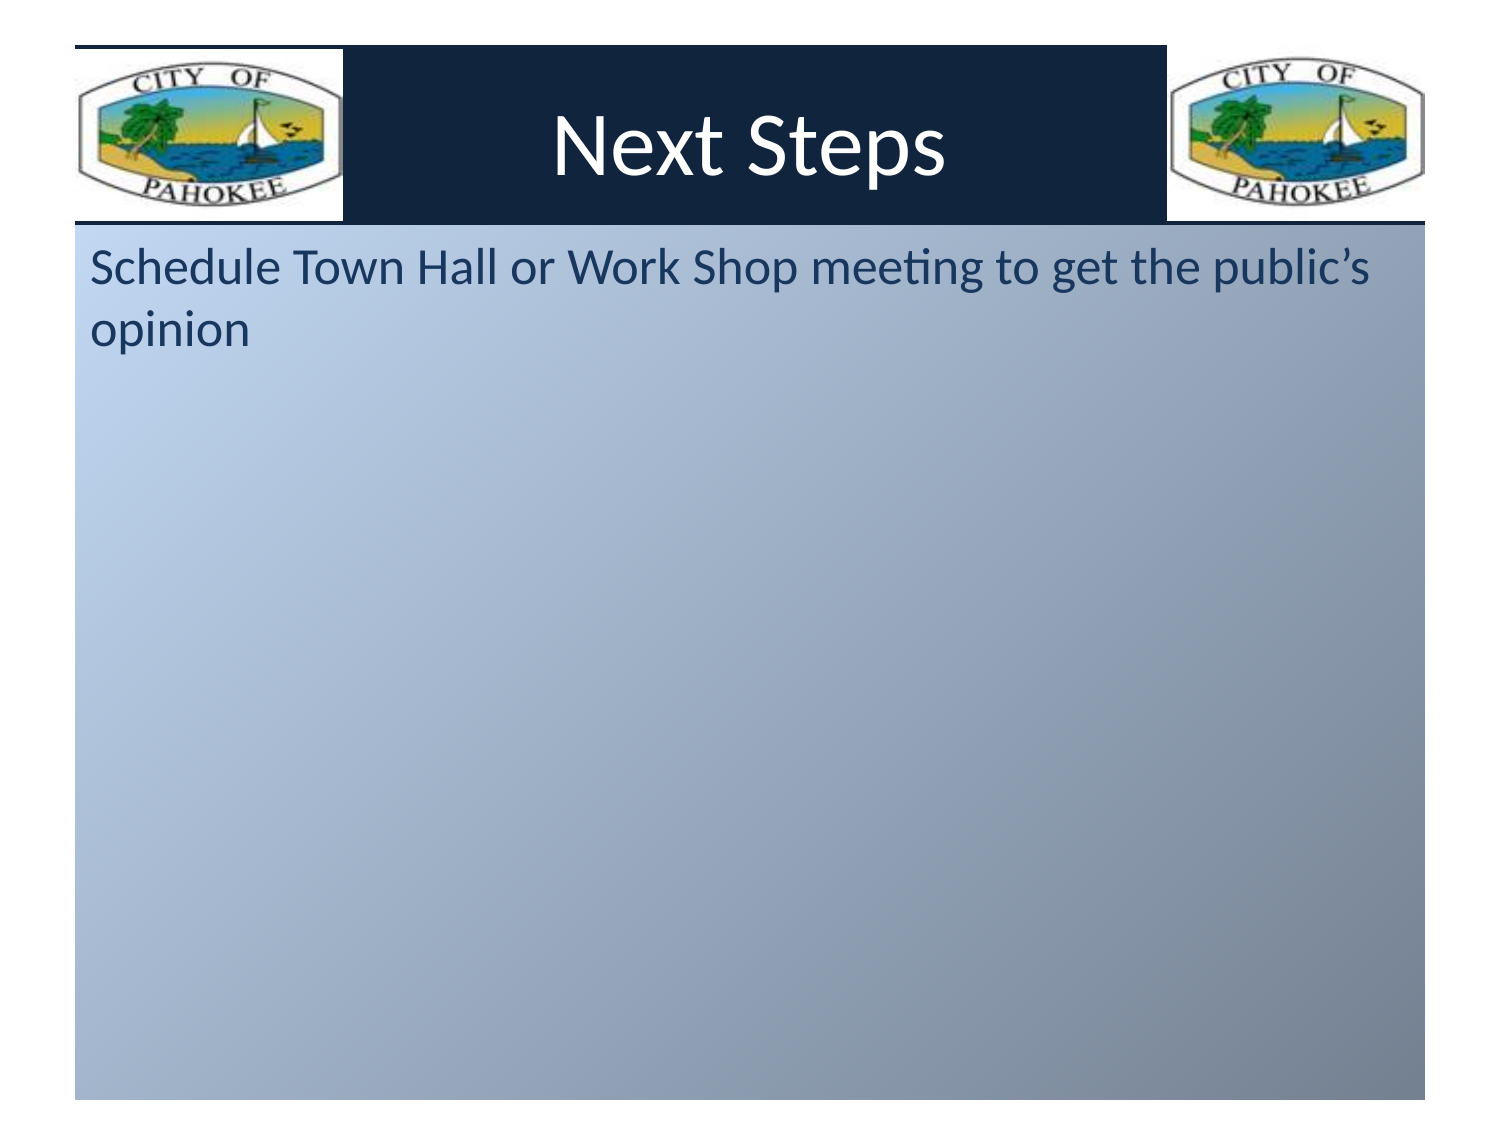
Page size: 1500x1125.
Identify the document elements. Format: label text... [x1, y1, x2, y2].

picture [1167, 44, 1426, 221]
title Next Steps [75, 45, 1165, 224]
picture [74, 49, 343, 222]
list Schedule Town Hall or Work Shop meeting to get the public’s opinion [75, 224, 1425, 1100]
